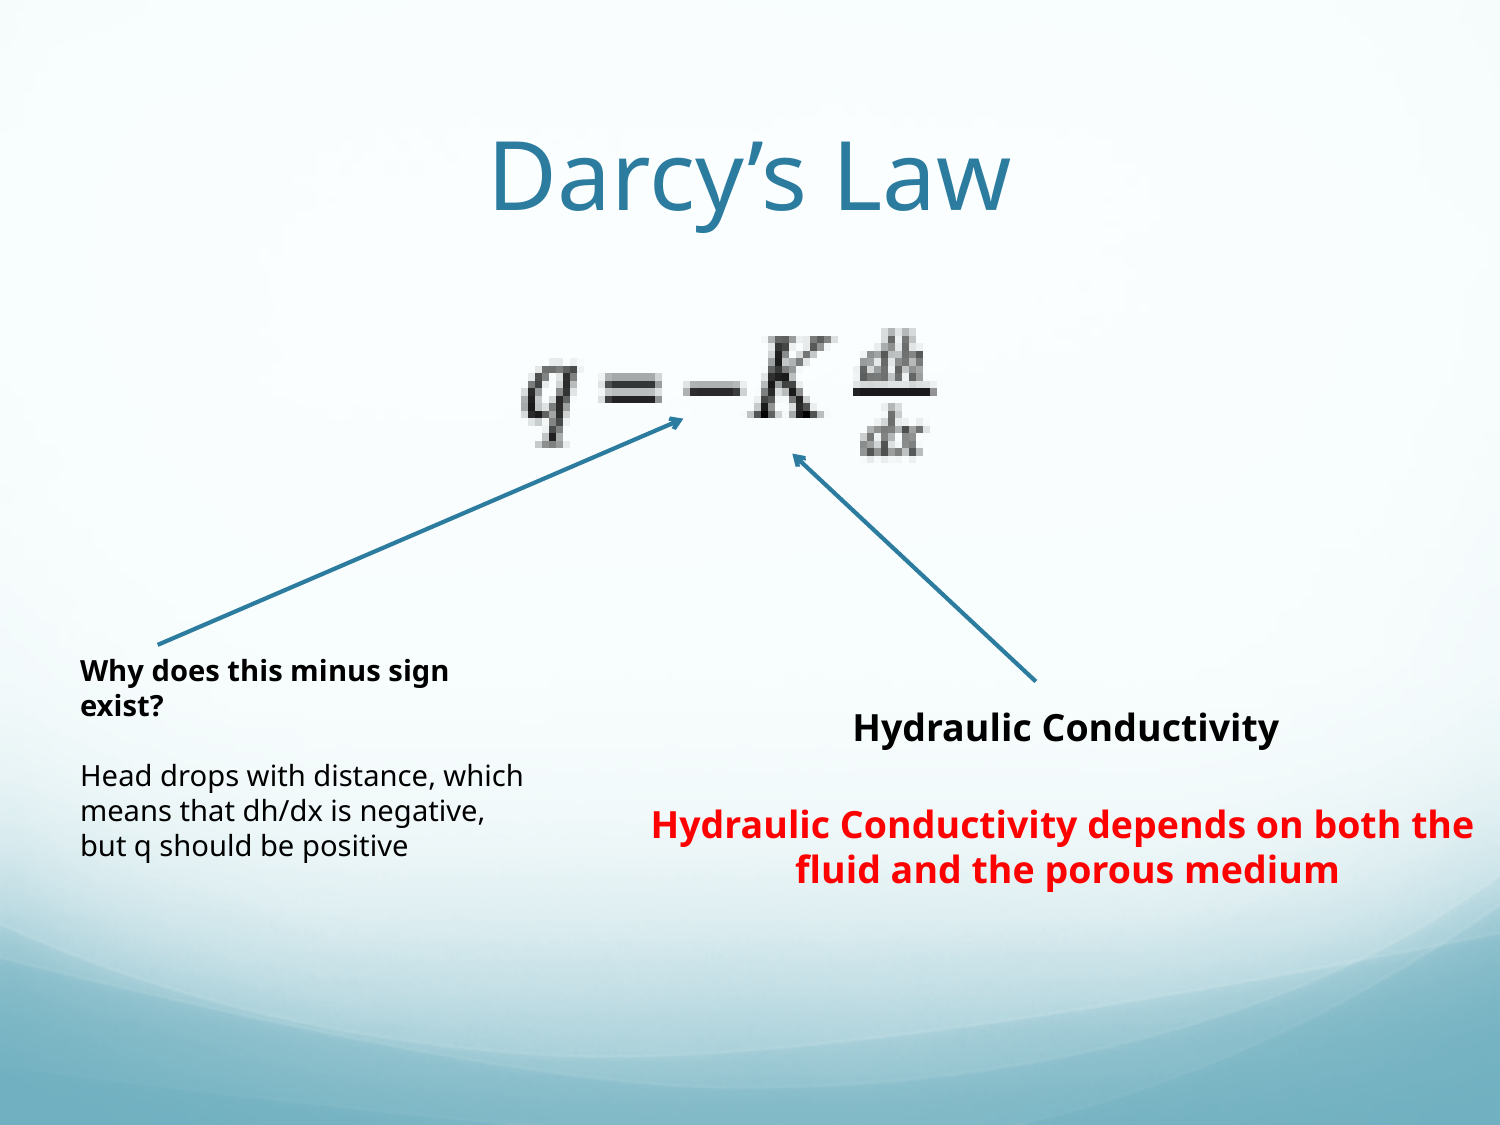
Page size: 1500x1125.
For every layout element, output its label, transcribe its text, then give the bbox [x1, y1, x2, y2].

text_box Hydraulic Conductivity [837, 696, 1295, 757]
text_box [157, 418, 684, 646]
title Darcy’s Law [90, 17, 1410, 237]
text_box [506, 299, 946, 473]
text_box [791, 453, 1037, 682]
text_box Why does this minus sign exist? Head drops with distance, which means that dh/dx is negative, but q should be positive [65, 644, 546, 905]
text_box Hydraulic Conductivity depends on both the fluid and the porous medium [635, 793, 1500, 899]
